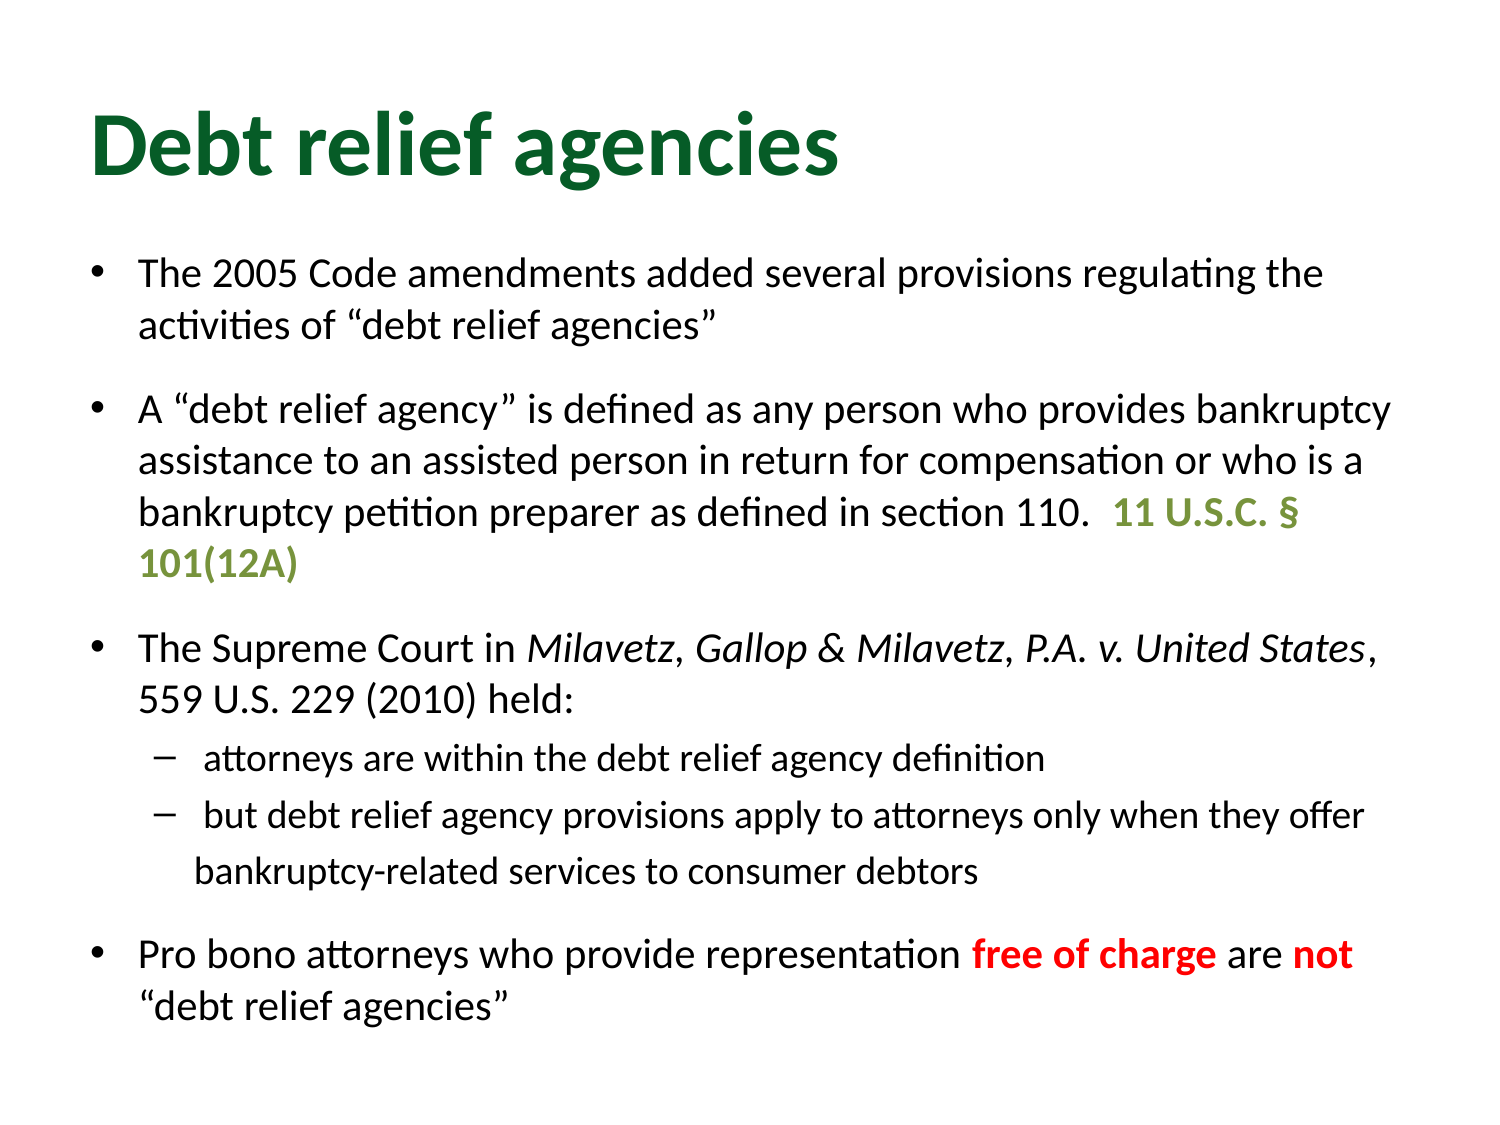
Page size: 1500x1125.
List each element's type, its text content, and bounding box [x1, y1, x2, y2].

list The 2005 Code amendments added several provisions regulating the activities of “debt relief agencies” A “debt relief agency” is defined as any person who provides bankruptcy assistance to an assisted person in return for compensation or who is a bankruptcy petition preparer as defined in section 110. 11 U.S.C. § 101(12A) The Supreme Court in Milavetz, Gallop & Milavetz, P.A. v. United States, 559 U.S. 229 (2010) held: attorneys are within the debt relief agency definition but debt relief agency provisions apply to attorneys only when they offer bankruptcy-related services to consumer debtors Pro bono attorneys who provide representation free of charge are not “debt relief agencies” [75, 237, 1425, 1038]
title Debt relief agencies [75, 45, 1425, 233]
